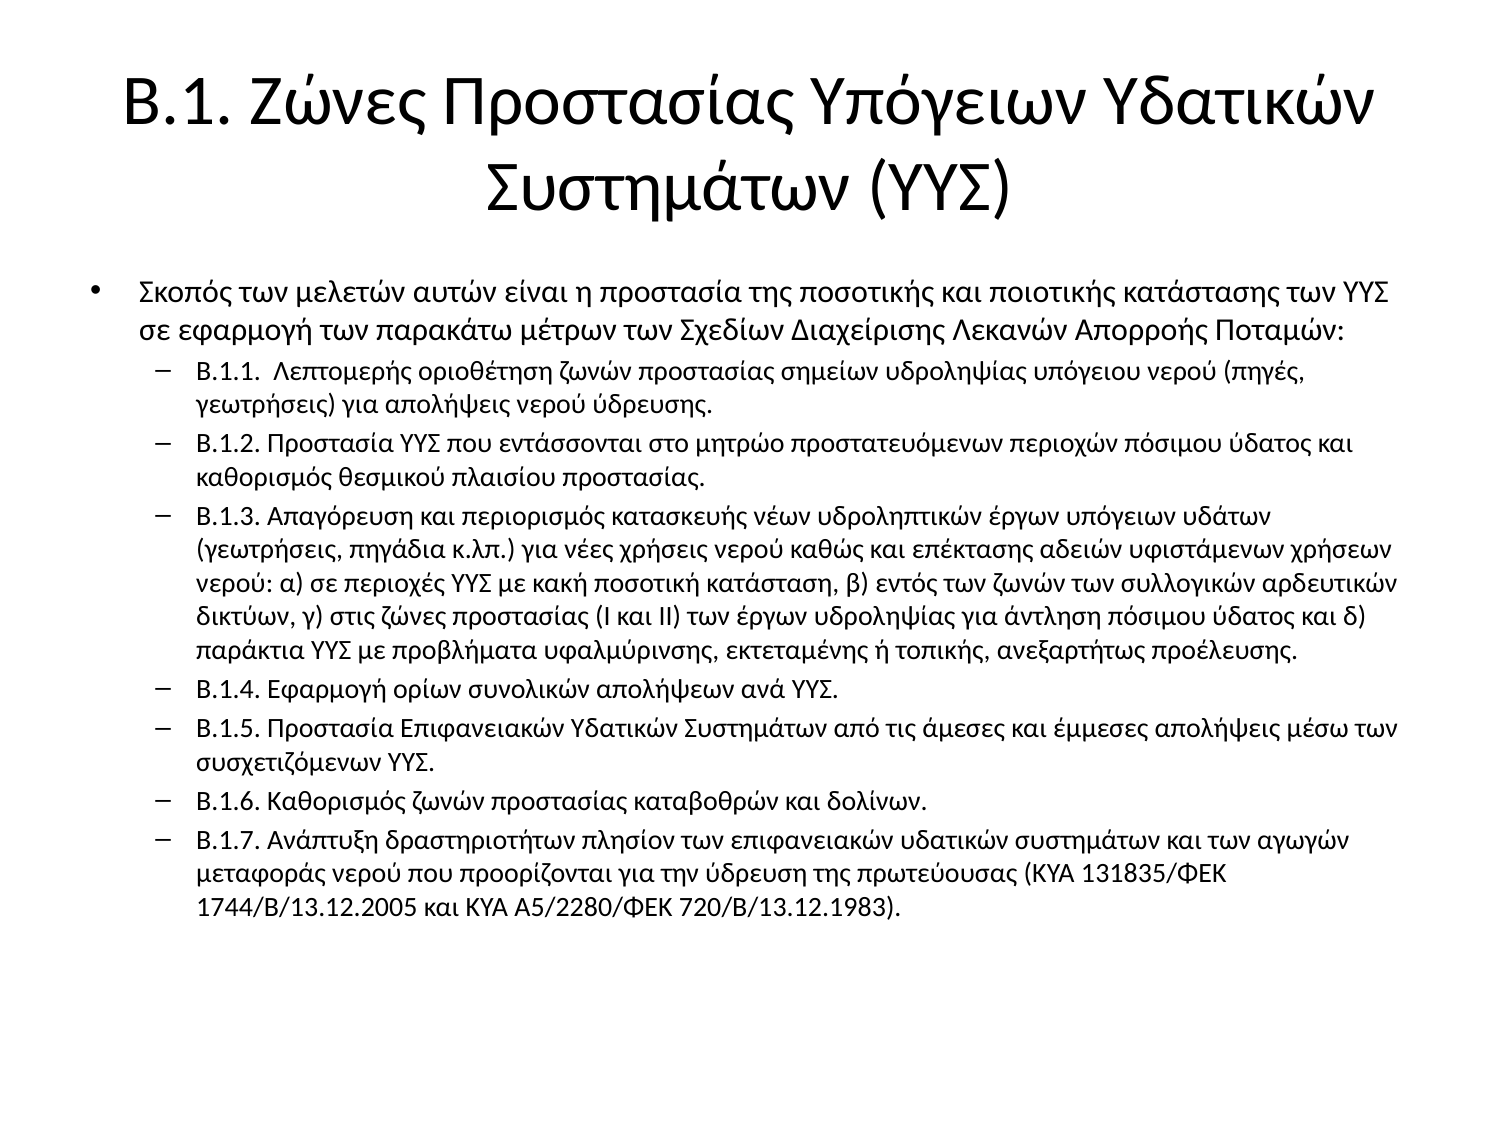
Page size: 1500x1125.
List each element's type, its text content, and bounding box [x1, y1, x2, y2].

title Β.1. Ζώνες Προστασίας Υπόγειων Υδατικών Συστημάτων (ΥΥΣ) [75, 45, 1425, 233]
list Σκοπός των μελετών αυτών είναι η προστασία της ποσοτικής και ποιοτικής κατάστασης των ΥΥΣ σε εφαρμογή των παρακάτω μέτρων των Σχεδίων Διαχείρισης Λεκανών Απορροής Ποταμών: Β.1.1. Λεπτομερής οριοθέτηση ζωνών προστασίας σημείων υδροληψίας υπόγειου νερού (πηγές, γεωτρήσεις) για απολήψεις νερού ύδρευσης. Β.1.2. Προστασία ΥΥΣ που εντάσσονται στο μητρώο προστατευόμενων περιοχών πόσιμου ύδατος και καθορισμός θεσμικού πλαισίου προστασίας. Β.1.3. Απαγόρευση και περιορισμός κατασκευής νέων υδροληπτικών έργων υπόγειων υδάτων (γεωτρήσεις, πηγάδια κ.λπ.) για νέες χρήσεις νερού καθώς και επέκτασης αδειών υφιστάμενων χρήσεων νερού: α) σε περιοχές ΥΥΣ με κακή ποσοτική κατάσταση, β) εντός των ζωνών των συλλογικών αρδευτικών δικτύων, γ) στις ζώνες προστασίας (Ι και ΙΙ) των έργων υδροληψίας για άντληση πόσιμου ύδατος και δ) παράκτια ΥΥΣ με προβλήματα υφαλμύρινσης, εκτεταμένης ή τοπικής, ανεξαρτήτως προέλευσης. Β.1.4. Εφαρμογή ορίων συνολικών απολήψεων ανά ΥΥΣ. Β.1.5. Προστασία Επιφανειακών Υδατικών Συστημάτων από τις άμεσες και έμμεσες απολήψεις μέσω των συσχετιζόμενων ΥΥΣ. Β.1.6. Καθορισμός ζωνών προστασίας καταβοθρών και δολίνων. Β.1.7. Ανάπτυξη δραστηριοτήτων πλησίον των επιφανειακών υδατικών συστημάτων και των αγωγών μεταφοράς νερού που προορίζονται για την ύδρευση της πρωτεύουσας (ΚΥΑ 131835/ΦΕΚ 1744/Β/13.12.2005 και ΚΥΑ Α5/2280/ΦΕΚ 720/Β/13.12.1983). [75, 262, 1425, 1005]
